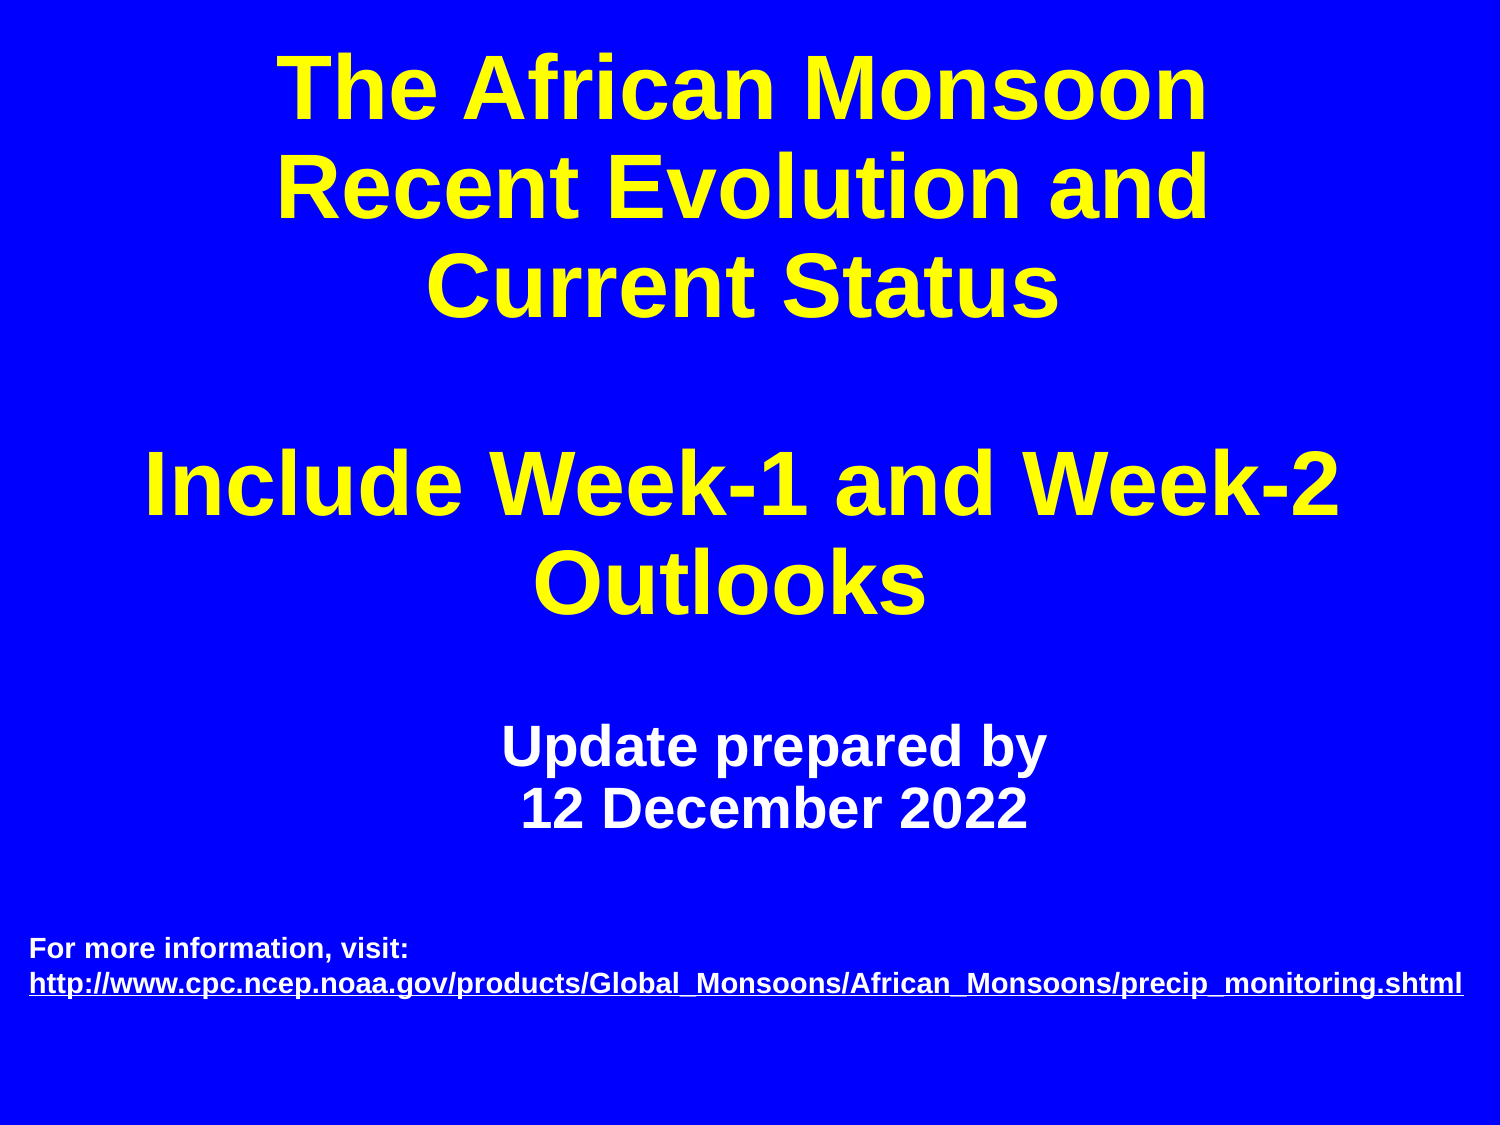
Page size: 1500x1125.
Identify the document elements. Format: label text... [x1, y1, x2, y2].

title The African Monsoon Recent Evolution and Current Status Include Week-1 and Week-2 Outlooks [112, 37, 1375, 638]
text_box Update prepared by 12 December 2022 [275, 708, 1275, 850]
text_box For more information, visit: http://www.cpc.ncep.noaa.gov/products/Global_Monsoons/African_Monsoons/precip_monitoring.shtml [13, 921, 1484, 1007]
